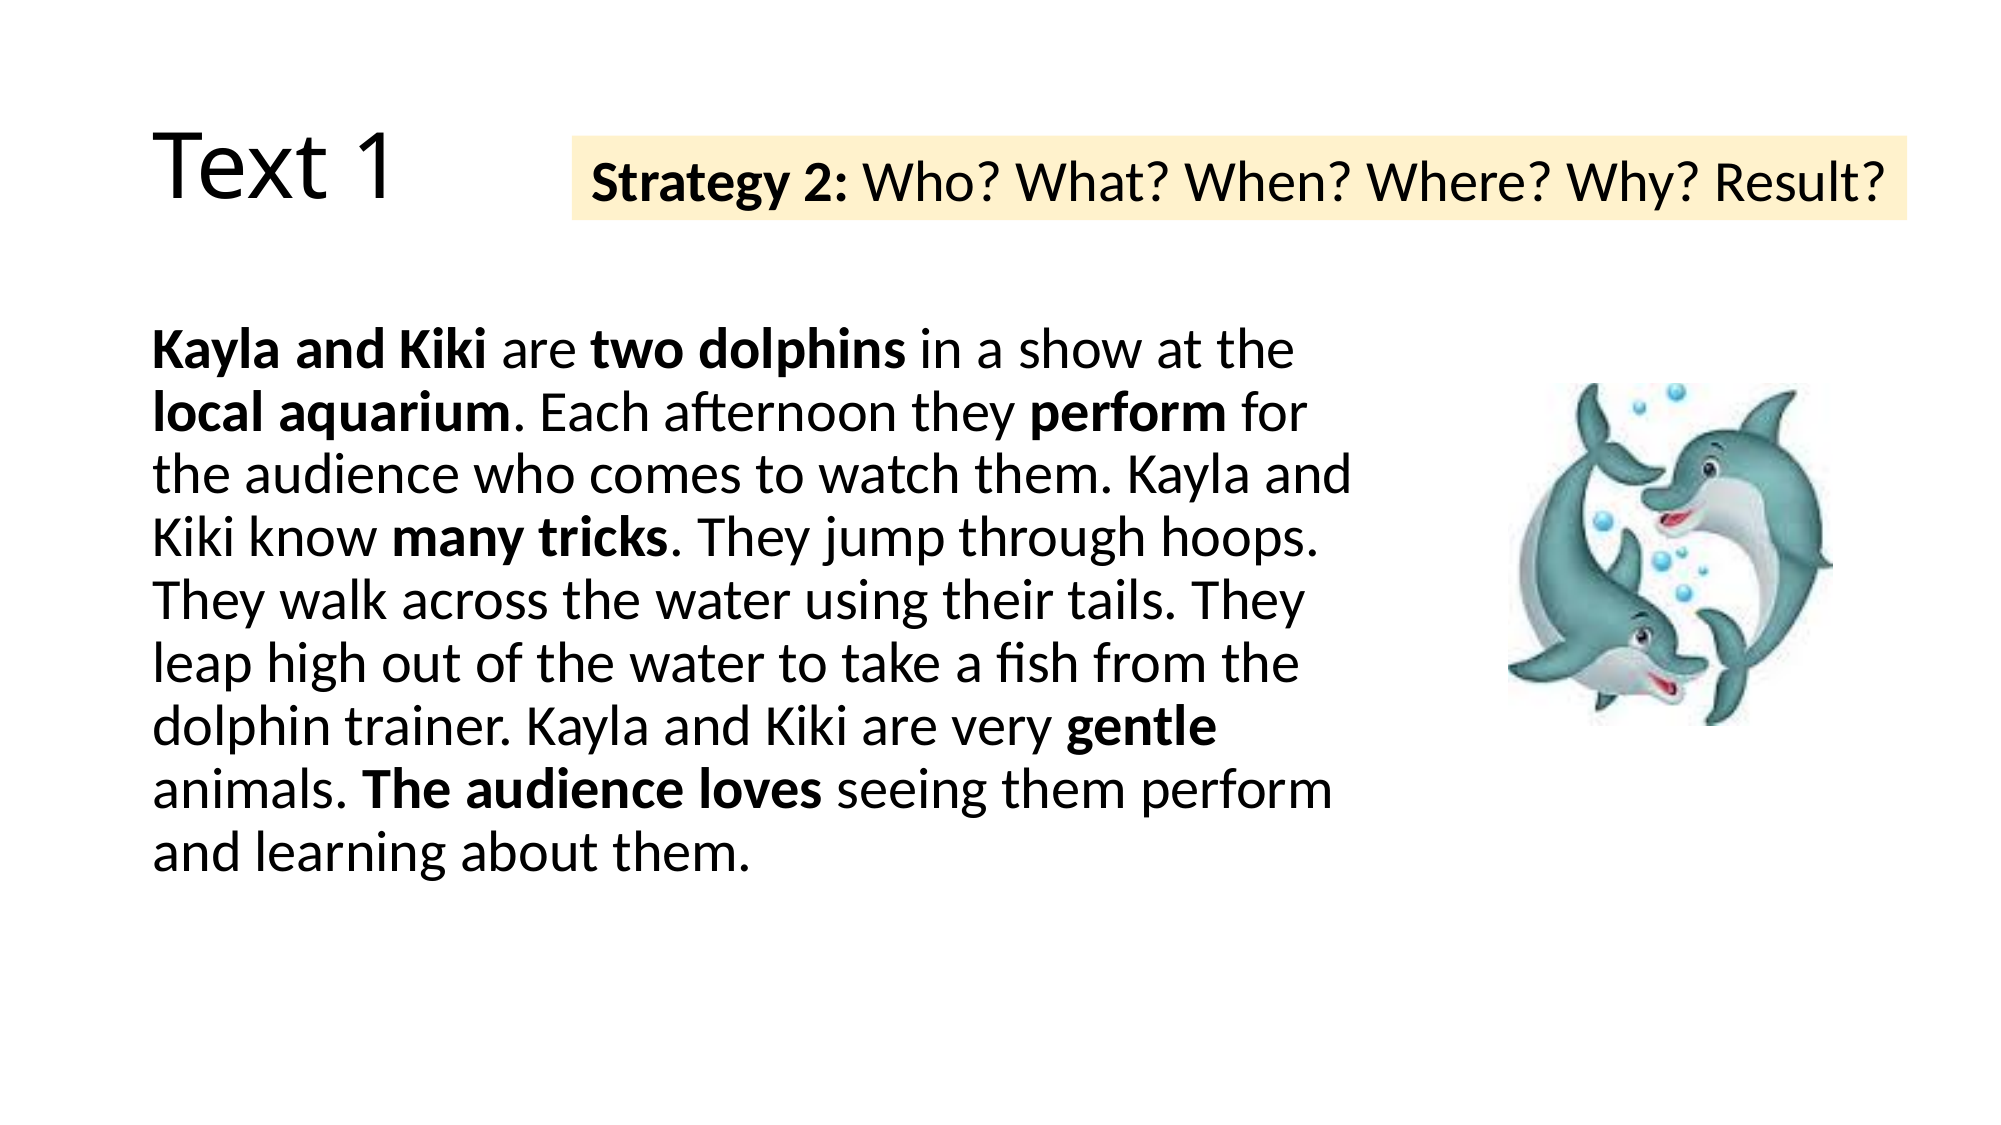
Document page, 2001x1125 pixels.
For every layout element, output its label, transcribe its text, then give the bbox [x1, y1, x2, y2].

list Kayla and Kiki are two dolphins in a show at the local aquarium. Each afternoon they perform for the audience who comes to watch them. Kayla and Kiki know many tricks. They jump through hoops. They walk across the water using their tails. They leap high out of the water to take a fish from the dolphin trainer. Kayla and Kiki are very gentle animals. The audience loves seeing them perform and learning about them. [137, 310, 1375, 903]
picture [1508, 383, 1833, 726]
title Text 1 [137, 59, 1863, 278]
text_box Strategy 2: Who? What? When? Where? Why? Result? [571, 135, 1908, 221]
